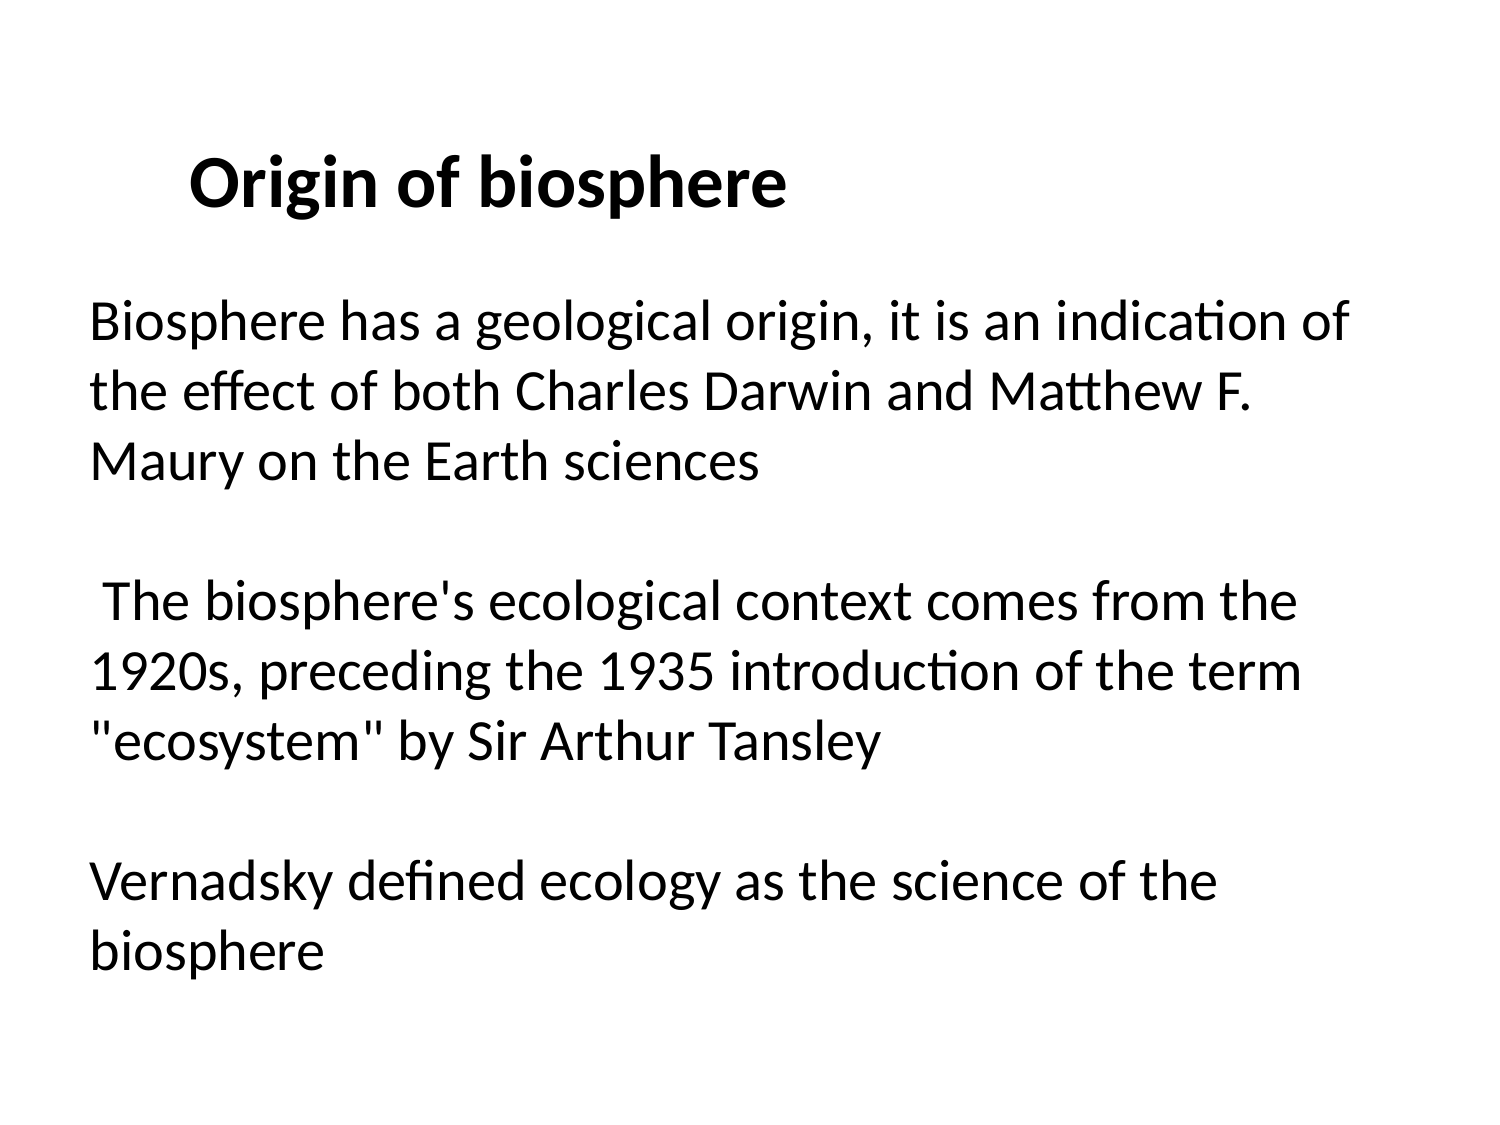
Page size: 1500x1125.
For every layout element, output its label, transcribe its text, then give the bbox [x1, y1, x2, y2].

text_box Biosphere has a geological origin, it is an indication of the effect of both Charles Darwin and Matthew F. Maury on the Earth sciences The biosphere's ecological context comes from the 1920s, preceding the 1935 introduction of the term "ecosystem" by Sir Arthur Tansley Vernadsky defined ecology as the science of the biosphere [74, 274, 1425, 990]
text_box Origin of biosphere [174, 124, 1223, 230]
